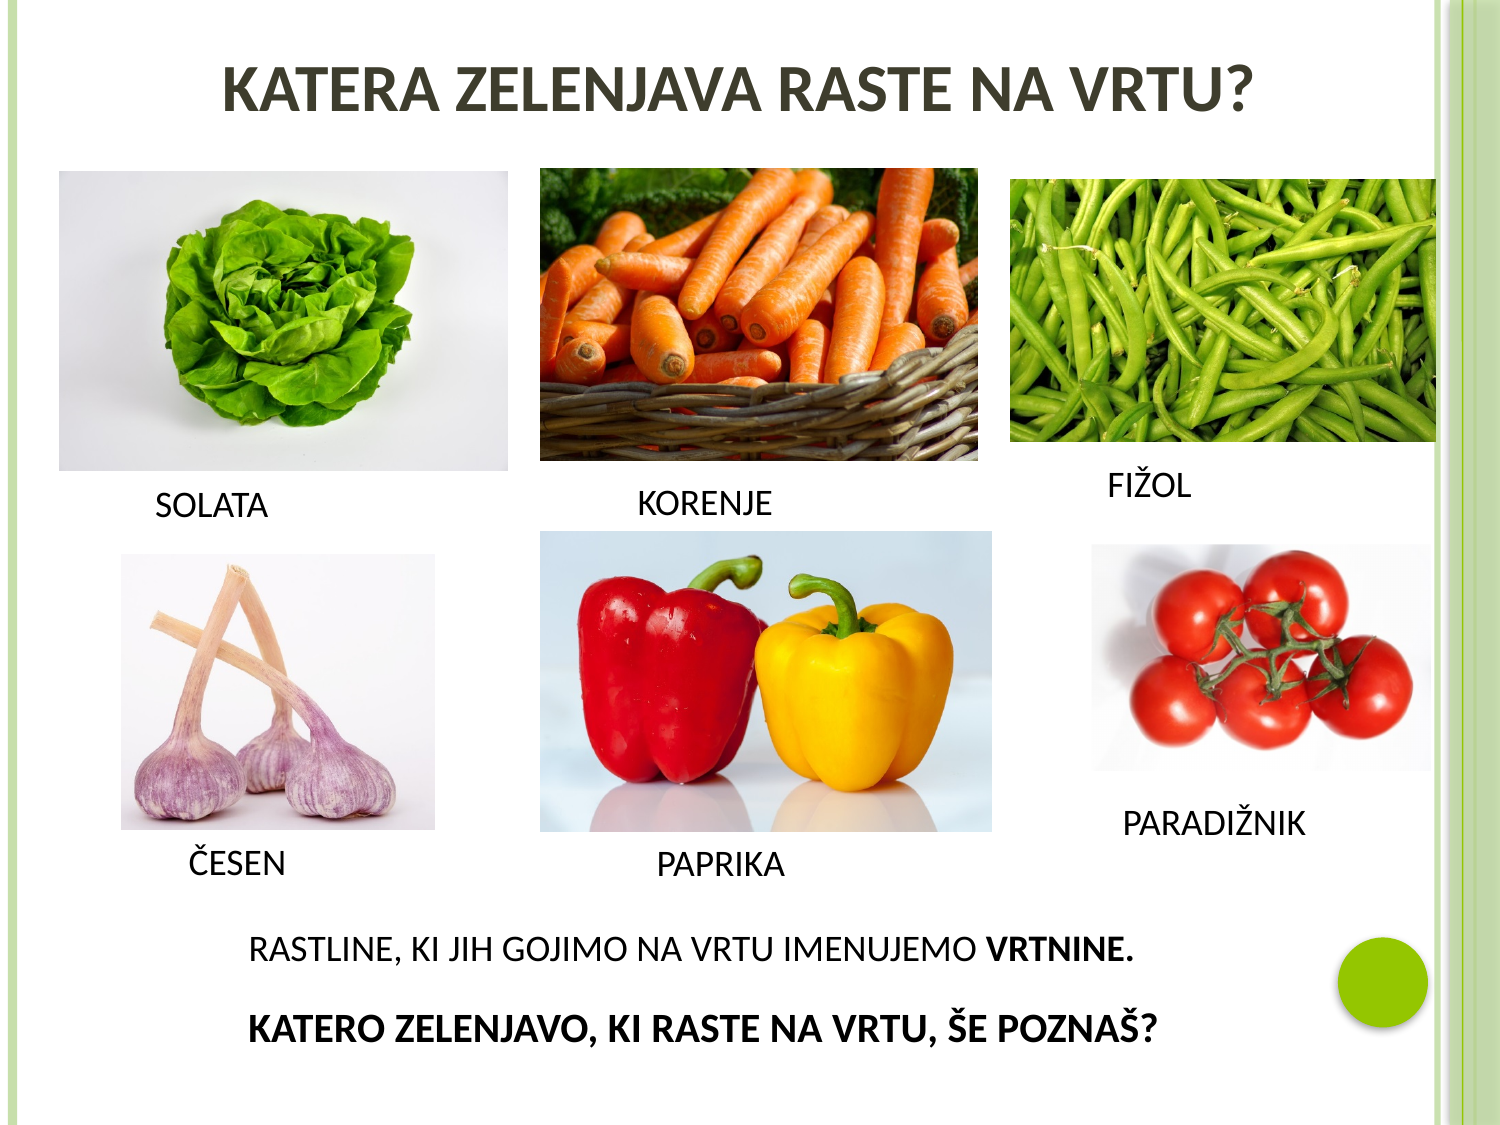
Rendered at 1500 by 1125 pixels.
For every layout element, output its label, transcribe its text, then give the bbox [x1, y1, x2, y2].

picture [539, 167, 978, 461]
text_box KORENJE [622, 471, 895, 528]
picture [121, 554, 435, 831]
text_box ČESEN [173, 840, 404, 891]
picture [539, 530, 992, 832]
text_box FIŽOL [1092, 452, 1382, 513]
text_box SOLATA [140, 481, 430, 532]
picture [1092, 487, 1430, 828]
text_box KATERO ZELENJAVO, KI RASTE NA VRTU, ŠE POZNAŠ? [233, 993, 1358, 1059]
text_box PAPRIKA [641, 841, 890, 892]
picture [1010, 178, 1437, 443]
title Katera zelenjava raste na vrtu? [119, 35, 1360, 133]
text_box PARADIŽNIK [1107, 790, 1398, 851]
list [59, 171, 509, 472]
text_box RASTLINE, KI JIH GOJIMO NA VRTU IMENUJEMO VRTNINE. [233, 916, 1223, 977]
